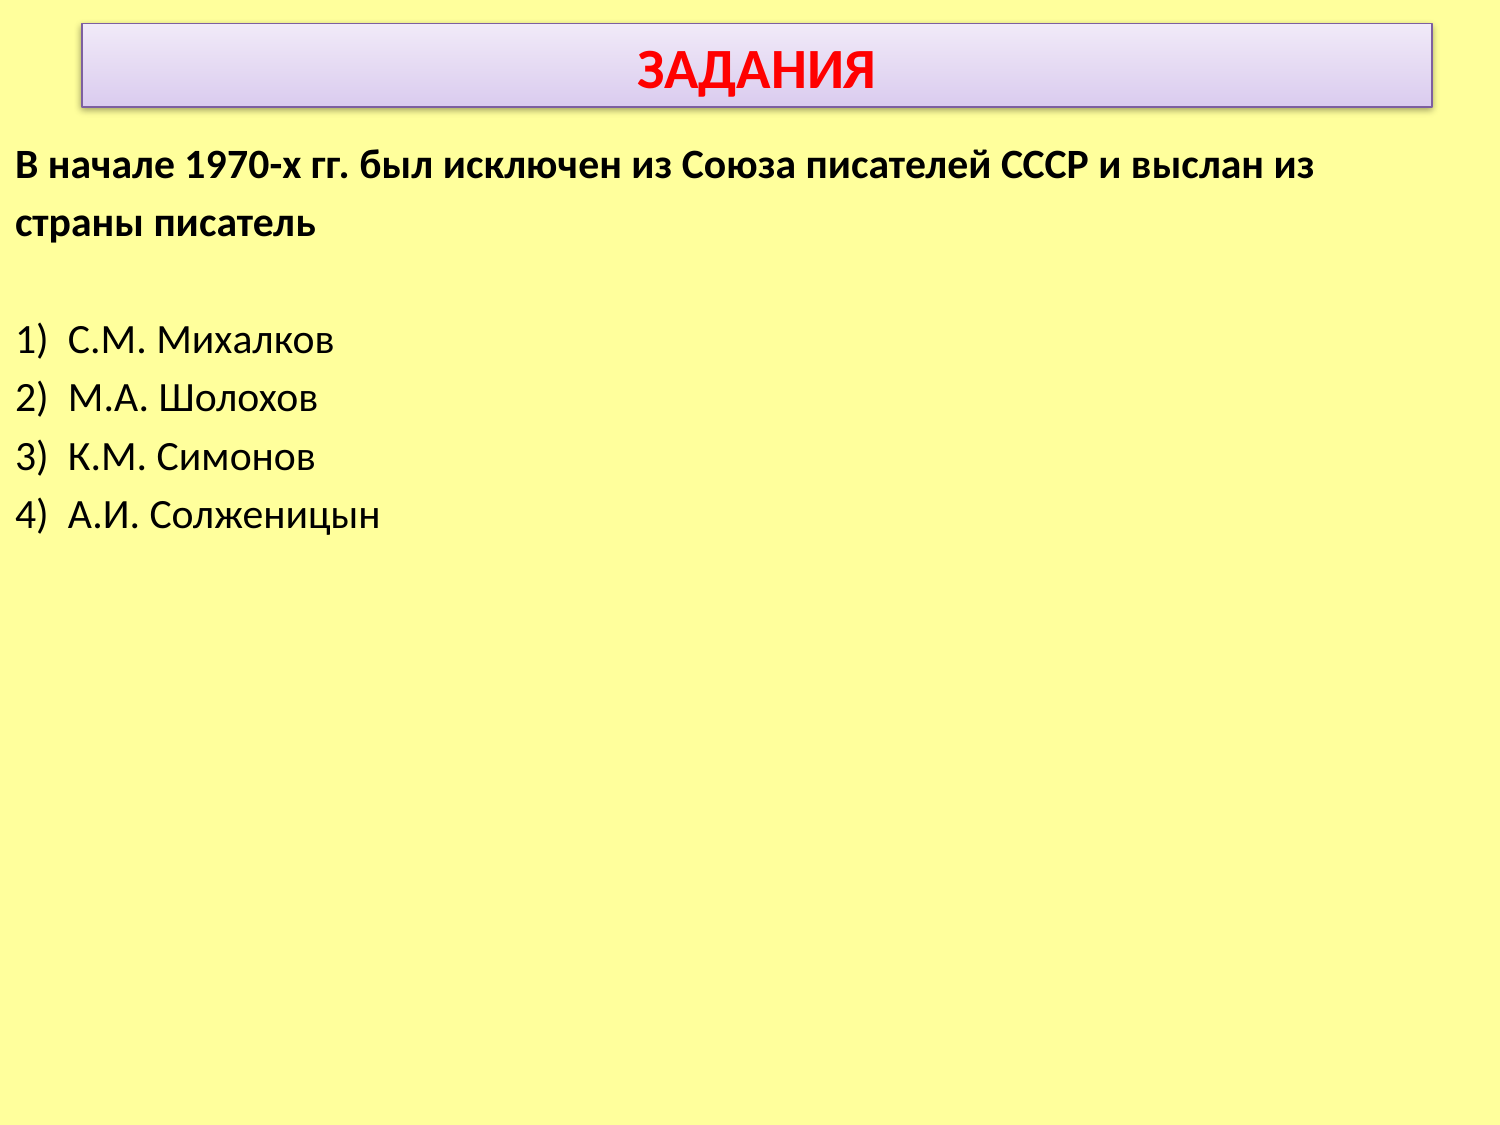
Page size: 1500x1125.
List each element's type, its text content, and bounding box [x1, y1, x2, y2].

title ЗАДАНИЯ [81, 23, 1433, 108]
list В начале 1970-х гг. был исключен из Союза писателей СССР и выслан из страны писатель 1) С.М. Михалков 2) М.А. Шолохов 3) К.М. Симонов 4) А.И. Солженицын [0, 128, 1500, 1125]
